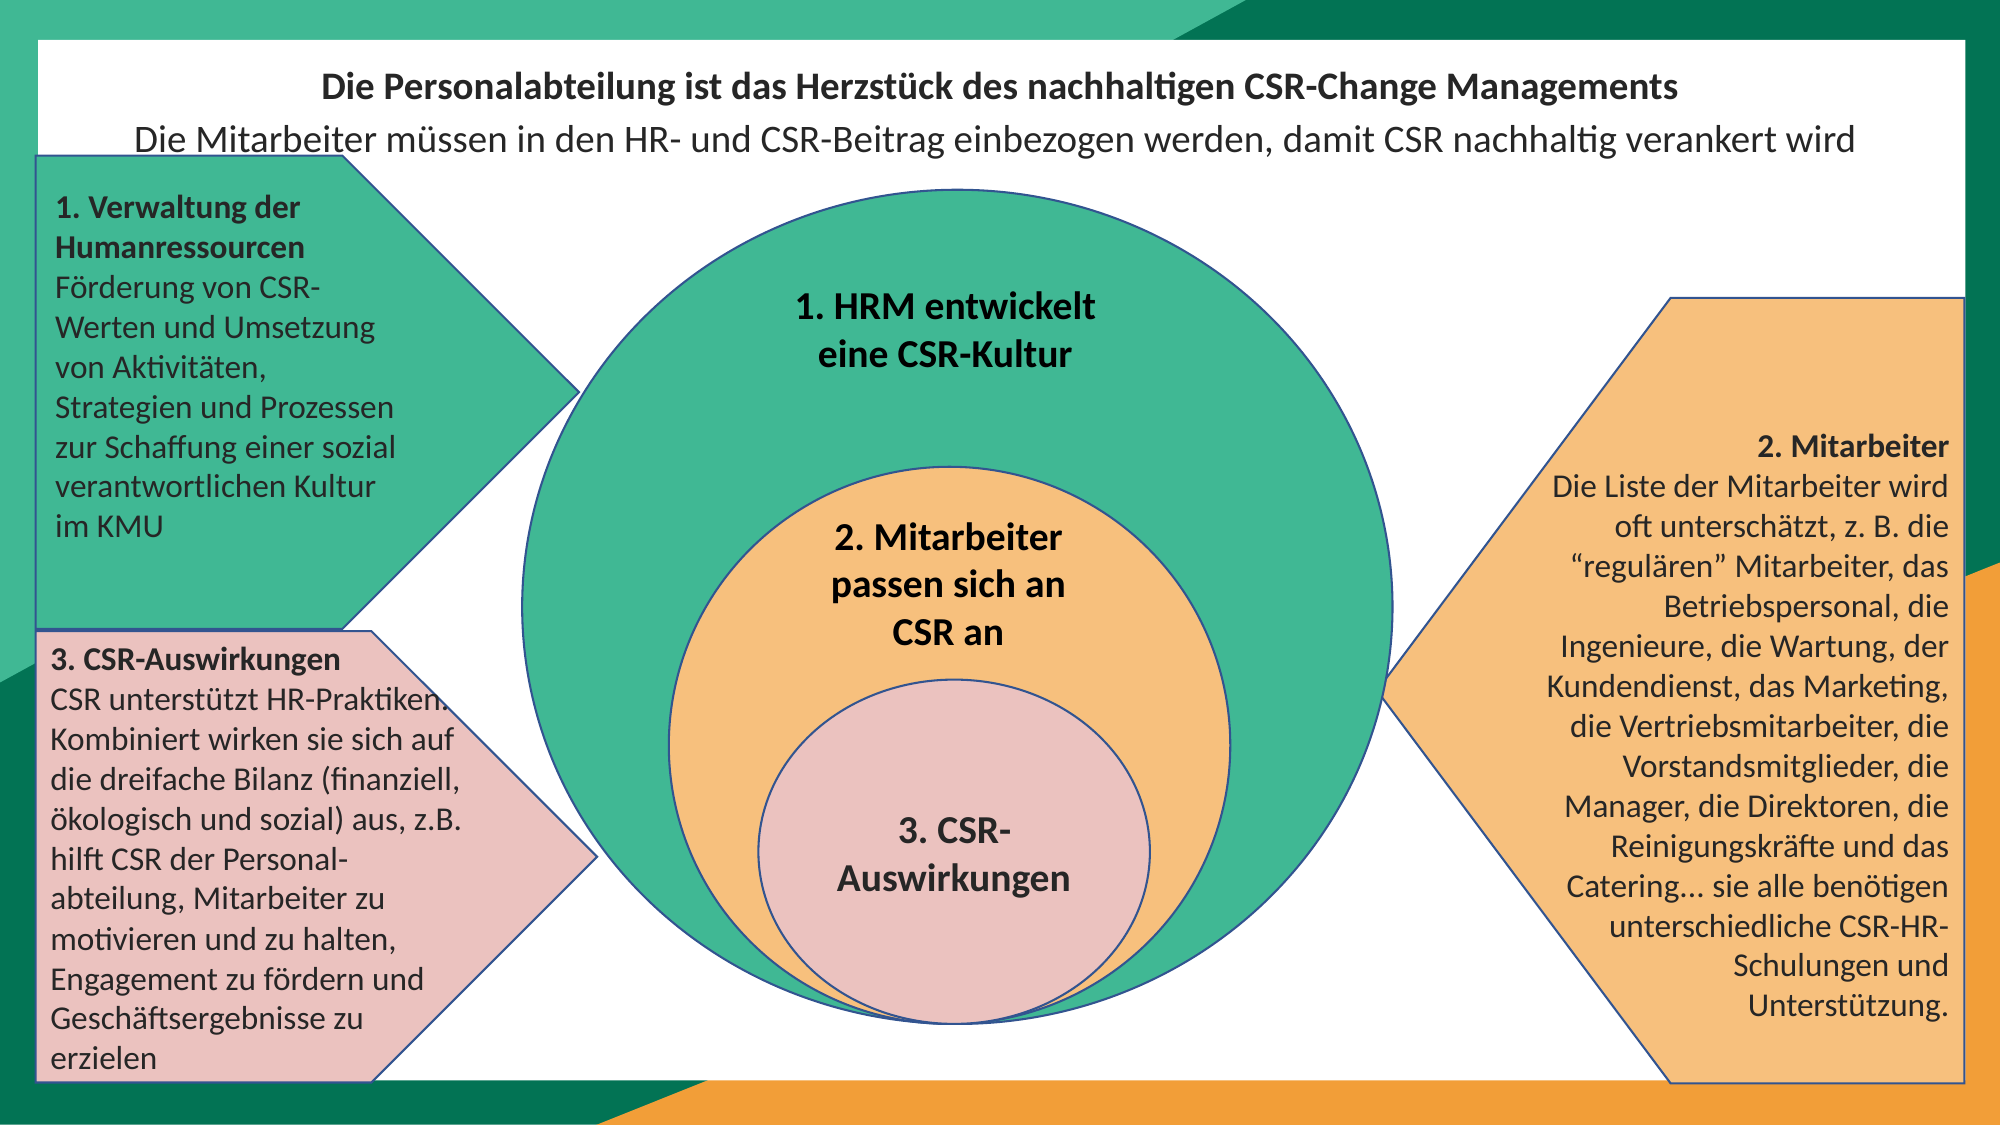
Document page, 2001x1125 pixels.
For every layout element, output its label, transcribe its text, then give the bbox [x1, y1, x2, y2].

text_box 3. CSR-Auswirkungen CSR unterstützt HR-Praktiken. Kombiniert wirken sie sich auf die dreifache Bilanz (finanziell, ökologisch und sozial) aus, z.B. hilft CSR der Personal-abteilung, Mitarbeiter zu motivieren und zu halten, Engagement zu fördern und Geschäftsergebnisse zu erzielen [34, 630, 599, 1084]
text_box [521, 197, 1394, 1025]
text_box [809, 465, 1091, 503]
text_box 2. Mitarbeiter passen sich an CSR an [795, 503, 1102, 661]
text_box [667, 510, 1232, 1024]
text_box [1580, 296, 1966, 1085]
text_box 2. Mitarbeiter Die Liste der Mitarbeiter wird oft unterschätzt, z. B. die “regulären” Mitarbeiter, das Betriebspersonal, die Ingenieure, die Wartung, der Kundendienst, das Marketing, die Vertriebsmitarbeiter, die Vorstandsmitglieder, die Manager, die Direktoren, die Reinigungskräfte und das Catering... sie alle benötigen unterschiedliche CSR-HR-Schulungen und Unterstützung. [1515, 417, 1965, 1031]
list Die Personalabteilung ist das Herzstück des nachhaltigen CSR-Change Managements Die Mitarbeiter müssen in den HR- und CSR-Beitrag einbezogen werden, damit CSR nachhaltig verankert wird [56, 58, 1944, 197]
text_box [34, 154, 581, 630]
text_box [1383, 504, 1515, 877]
text_box 1. Verwaltung der Humanressourcen Förderung von CSR-Werten und Umsetzung von Aktivitäten, Strategien und Prozessen zur Schaffung einer sozial verantwortlichen Kultur im KMU [40, 177, 420, 552]
text_box 3. CSR-Auswirkungen [757, 678, 1151, 1025]
text_box 1. HRM entwickelt eine CSR-Kultur [757, 272, 1134, 383]
